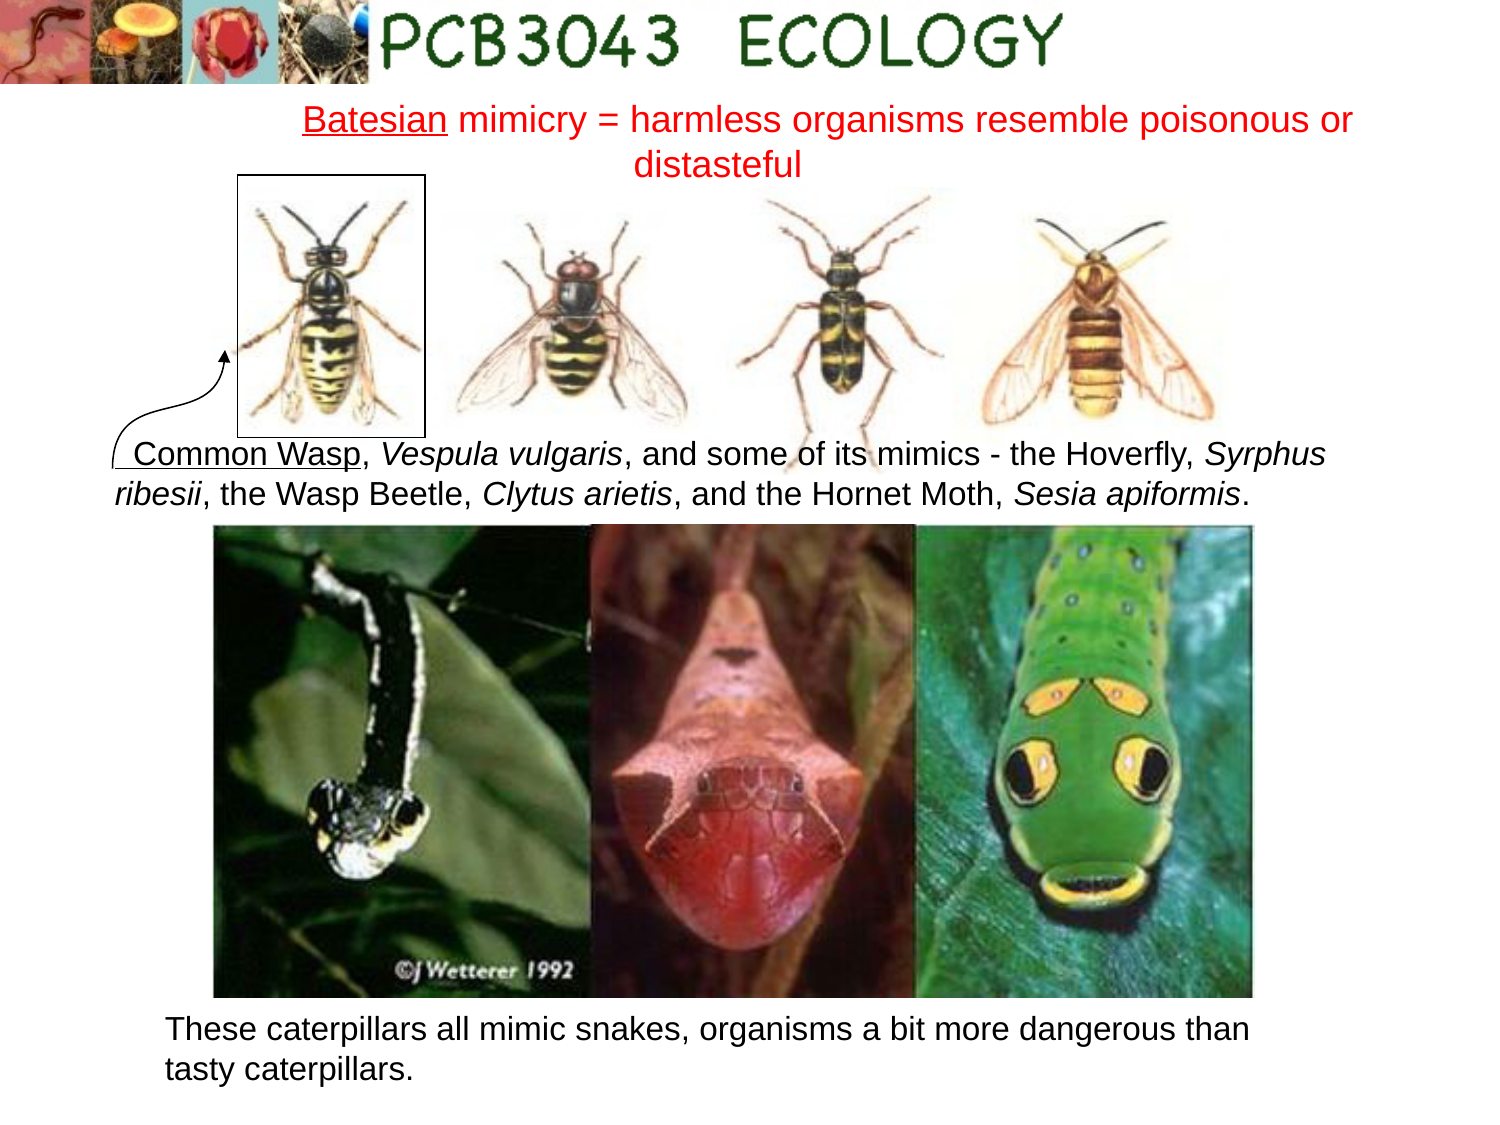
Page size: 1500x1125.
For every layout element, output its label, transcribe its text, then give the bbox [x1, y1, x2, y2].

picture [0, 0, 1088, 84]
text_box These caterpillars all mimic snakes, organisms a bit more dangerous than tasty caterpillars. [150, 999, 1325, 1095]
picture [212, 187, 1238, 476]
text_box Batesian mimicry = harmless organisms resemble poisonous or distasteful [287, 87, 1438, 193]
text_box Common Wasp, Vespula vulgaris, and some of its mimics - the Hoverfly, Syrphus ribesii, the Wasp Beetle, Clytus arietis, and the Hornet Moth, Sesia apiformis. [99, 424, 1400, 520]
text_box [109, 352, 229, 466]
picture [212, 524, 1255, 999]
text_box [237, 174, 425, 185]
